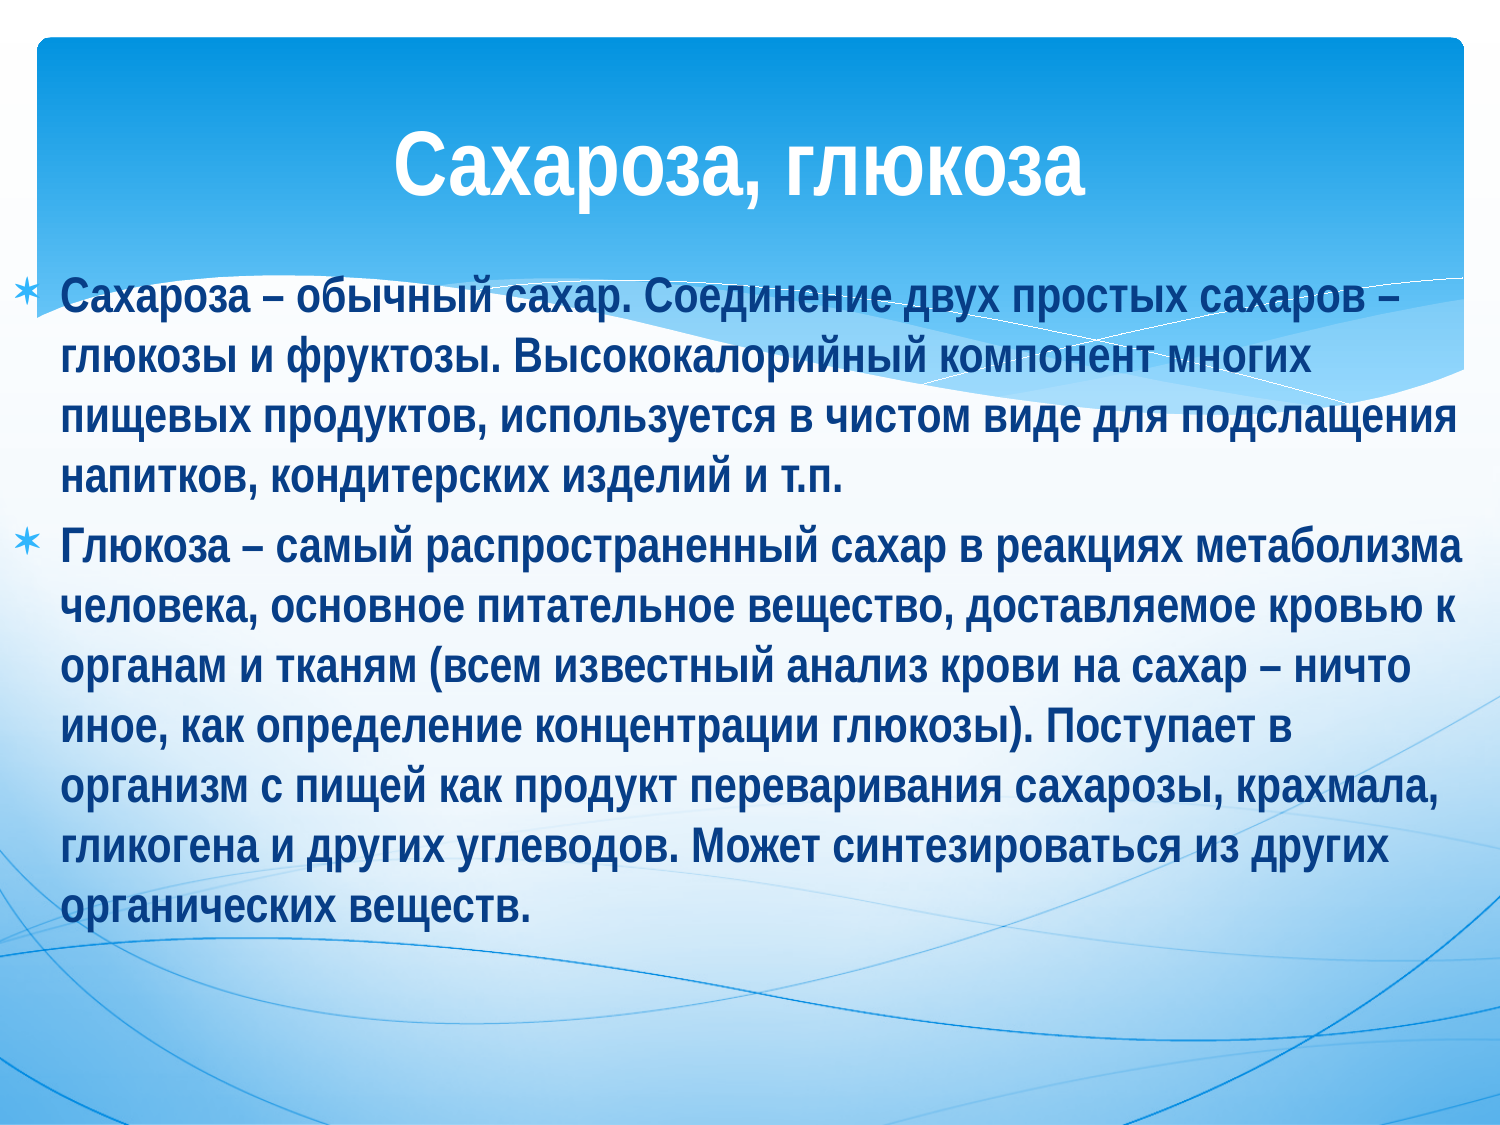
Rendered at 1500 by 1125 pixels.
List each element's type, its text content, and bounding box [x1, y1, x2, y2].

list Сахароза – обычный сахар. Соединение двух простых сахаров – глюкозы и фруктозы. Высококалорийный компонент многих пищевых продуктов, используется в чистом виде для подслащения напитков, кондитерских изделий и т.п. Глюкоза – самый распространенный сахар в реакциях метаболизма человека, основное питательное вещество, доставляемое кровью к органам и тканям (всем известный анализ крови на сахар – ничто иное, как определение концентрации глюкозы). Поступает в организм с пищей как продукт переваривания сахарозы, крахмала, гликогена и других углеводов. Может синтезироваться из других органических веществ. [0, 255, 1500, 1125]
title Сахароза, глюкоза [75, 55, 1425, 261]
